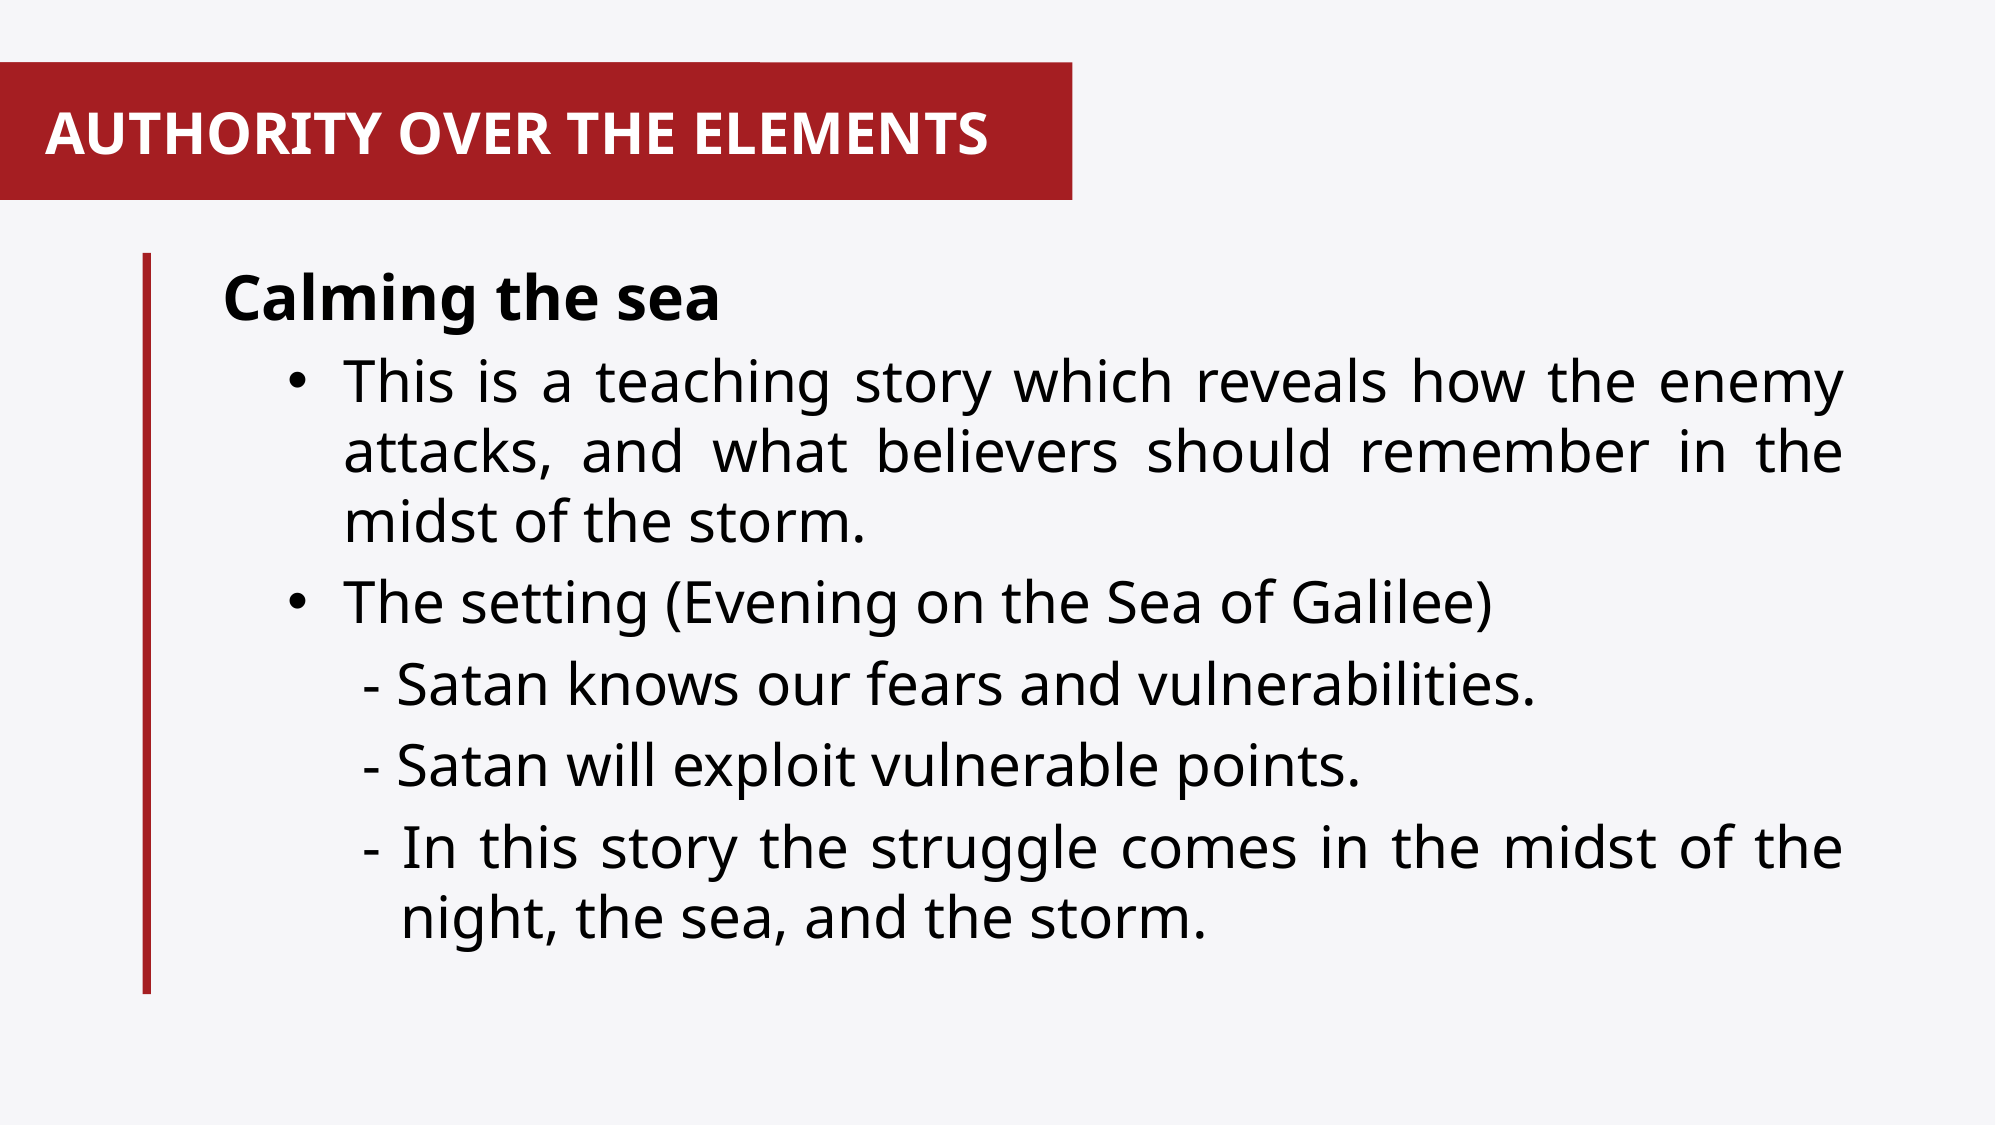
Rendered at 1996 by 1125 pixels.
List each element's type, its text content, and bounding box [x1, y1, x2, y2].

title AUTHORITY OVER THE ELEMENTS [0, 62, 1073, 200]
subtitle Calming the sea This is a teaching story which reveals how the enemy attacks, and what believers should remember in the midst of the storm. The setting (Evening on the Sea of Galilee) - Satan knows our fears and vulnerabilities. - Satan will exploit vulnerable points. - In this story the struggle comes in the midst of the night, the sea, and the storm. [197, 249, 1861, 1125]
